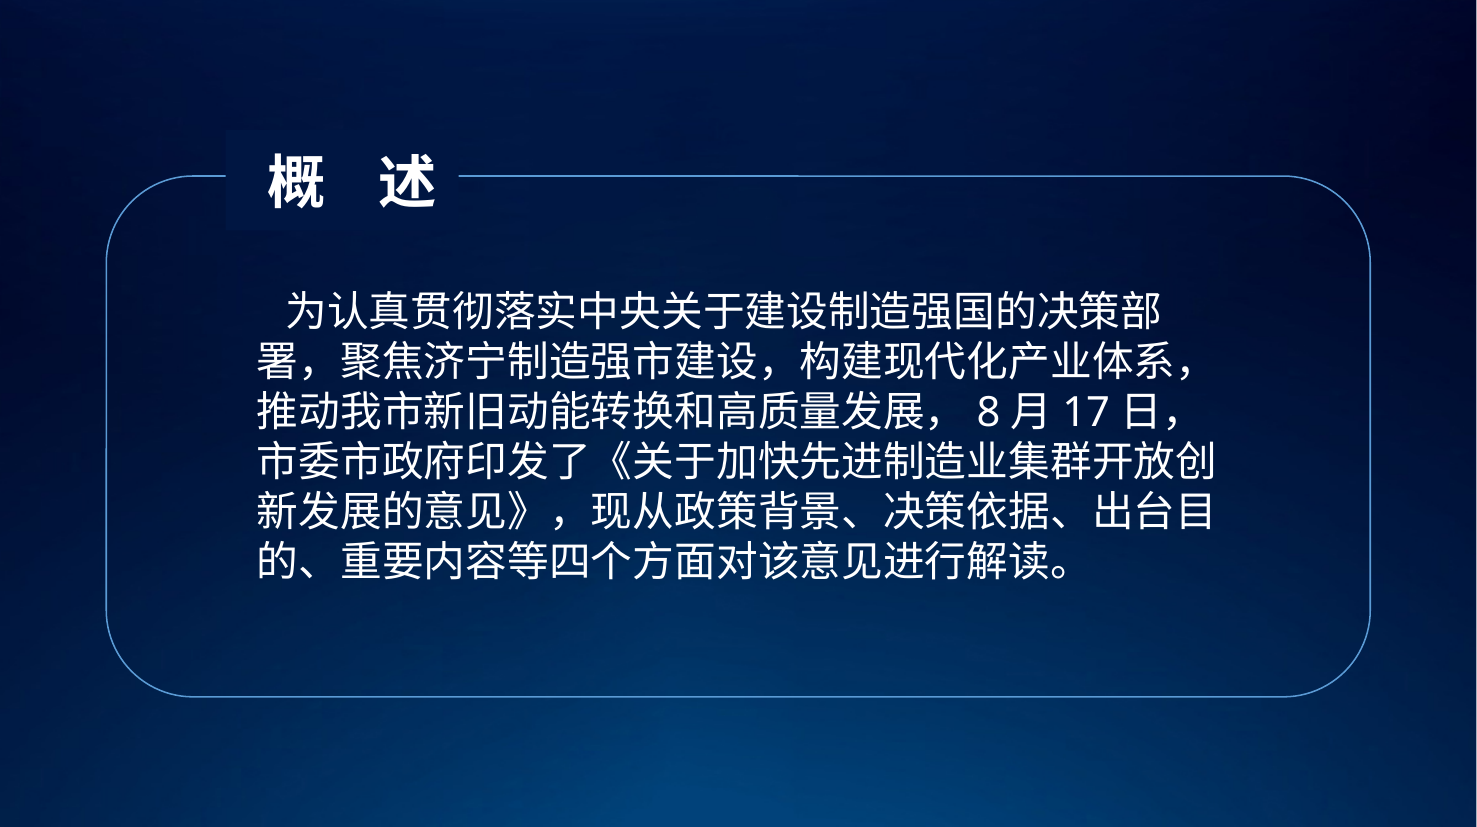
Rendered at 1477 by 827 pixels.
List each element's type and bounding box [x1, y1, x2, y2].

text_box [106, 129, 1371, 697]
picture [0, 0, 1477, 827]
